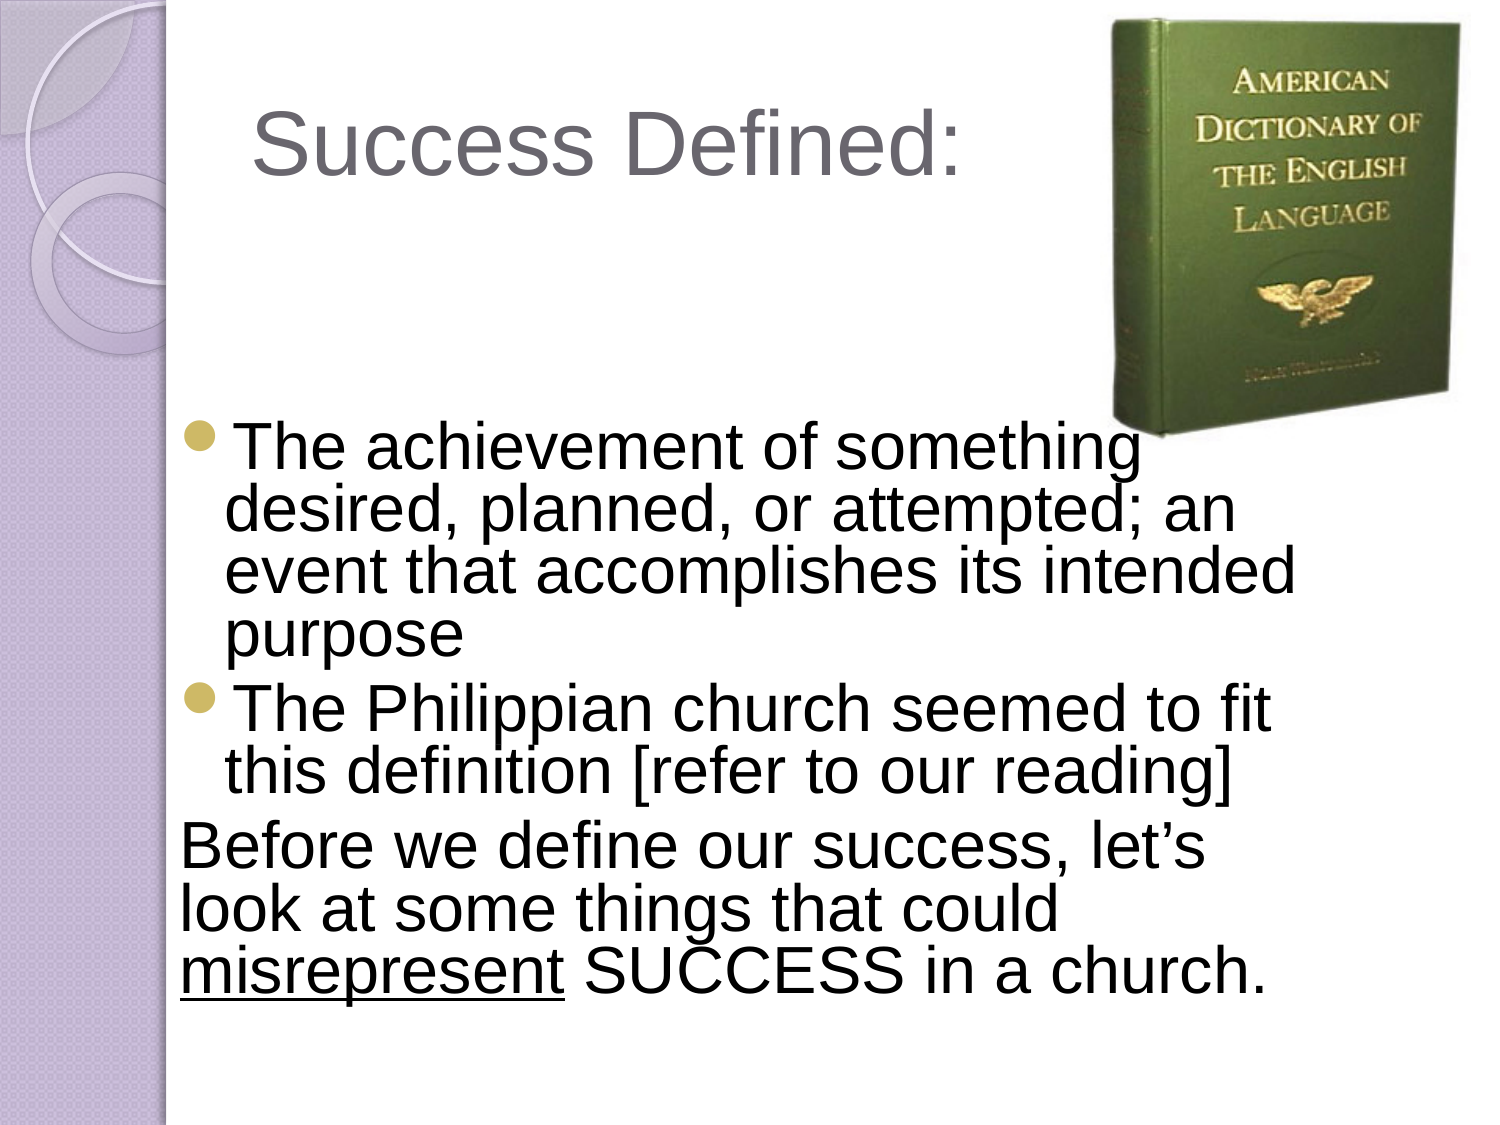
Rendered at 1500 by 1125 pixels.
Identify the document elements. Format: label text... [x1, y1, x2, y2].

list The achievement of something desired, planned, or attempted; an event that accomplishes its intended purpose The Philippian church seemed to fit this definition [refer to our reading] Before we define our success, let’s look at some things that could misrepresent SUCCESS in a church. [120, 412, 1350, 1050]
title Success Defined: [235, 45, 1092, 233]
picture [1099, 12, 1471, 446]
